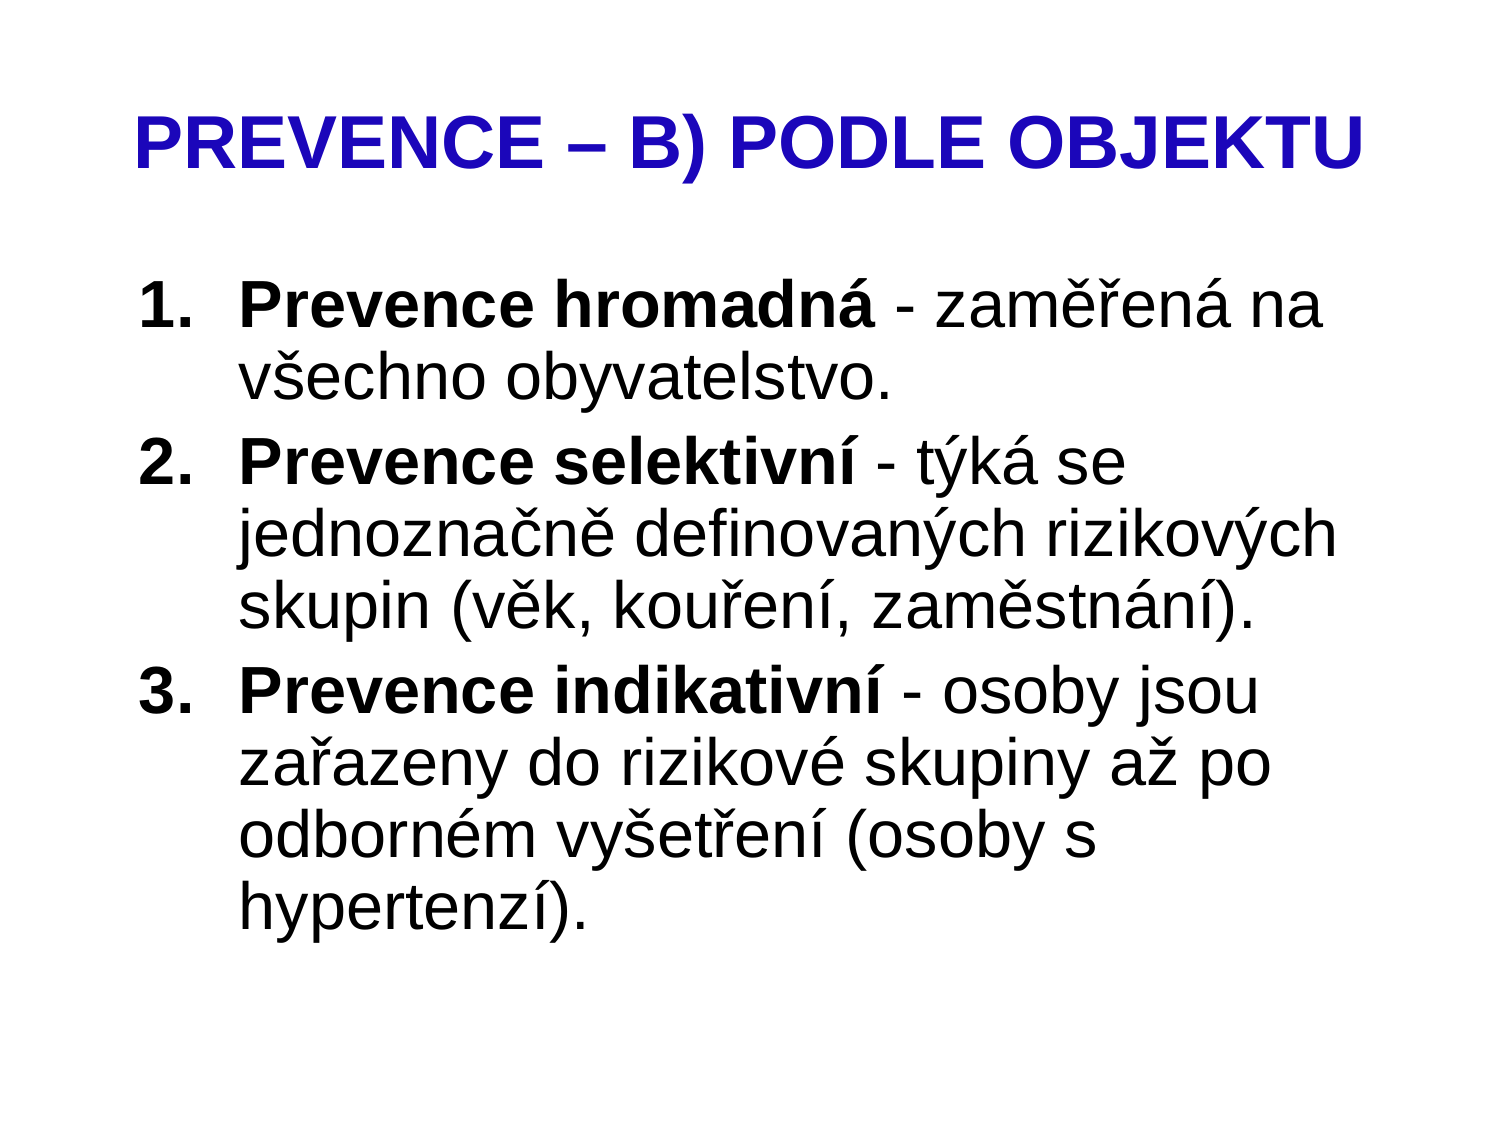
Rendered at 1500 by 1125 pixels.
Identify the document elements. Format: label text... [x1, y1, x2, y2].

title PREVENCE – B) PODLE OBJEKTU [75, 45, 1425, 233]
list Prevence hromadná - zaměřená na všechno obyvatelstvo. Prevence selektivní - týká se jednoznačně definovaných rizikových skupin (věk, kouření, zaměstnání). Prevence indikativní - osoby jsou zařazeny do rizikové skupiny až po odborném vyšetření (osoby s hypertenzí). [123, 262, 1425, 1005]
